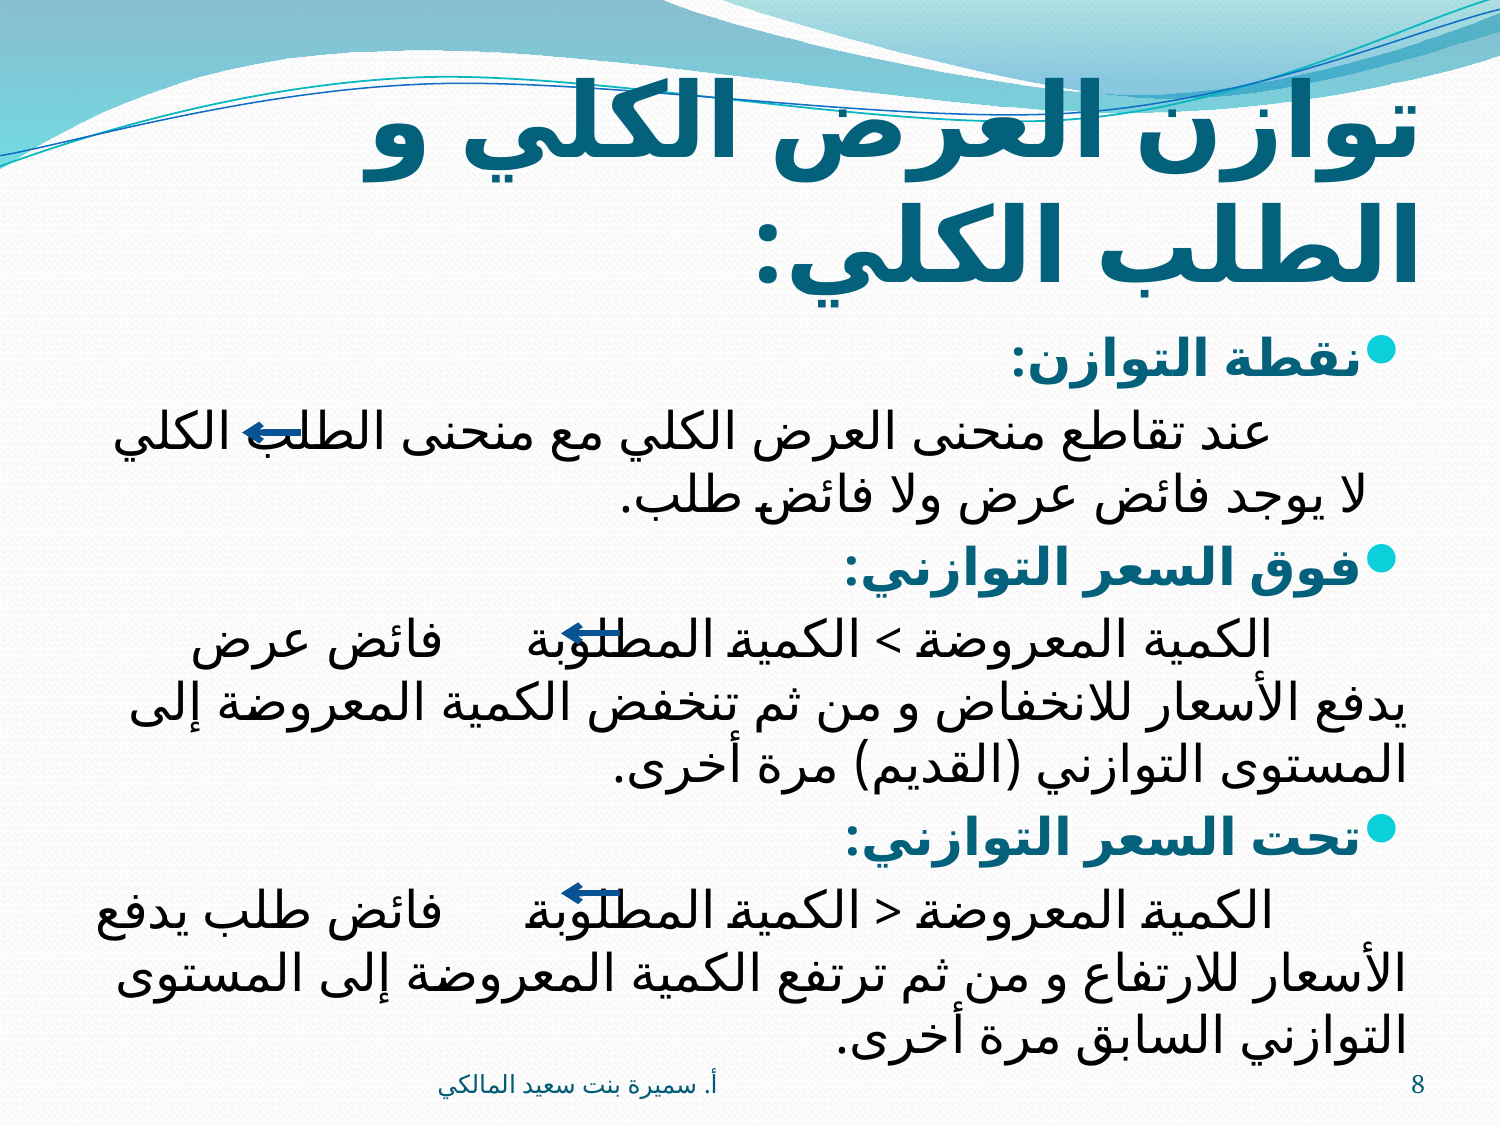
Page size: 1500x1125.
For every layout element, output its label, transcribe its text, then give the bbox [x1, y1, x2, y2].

footer أ. سميرة بنت سعيد المالكي [437, 1042, 988, 1103]
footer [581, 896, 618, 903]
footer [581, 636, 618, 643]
slide_number 8 [1299, 1042, 1425, 1103]
list نقطة التوازن: عند تقاطع منحنى العرض الكلي مع منحنى الطلب الكلي لا يوجد فائض عرض ولا فائض طلب. فوق السعر التوازني: الكمية المعروضة > الكمية المطلوبة فائض عرض يدفع الأسعار للانخفاض و من ثم تنخفض الكمية المعروضة إلى المستوى التوازني (القديم) مرة أخرى. تحت السعر التوازني: الكمية المعروضة < الكمية المطلوبة فائض طلب يدفع الأسعار للارتفاع و من ثم ترتفع الكمية المعروضة إلى المستوى التوازني السابق مرة أخرى. [75, 317, 1425, 1079]
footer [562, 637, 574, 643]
title توازن العرض الكلي و الطلب الكلي: [75, 115, 1425, 303]
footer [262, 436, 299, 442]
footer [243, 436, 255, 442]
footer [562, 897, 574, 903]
